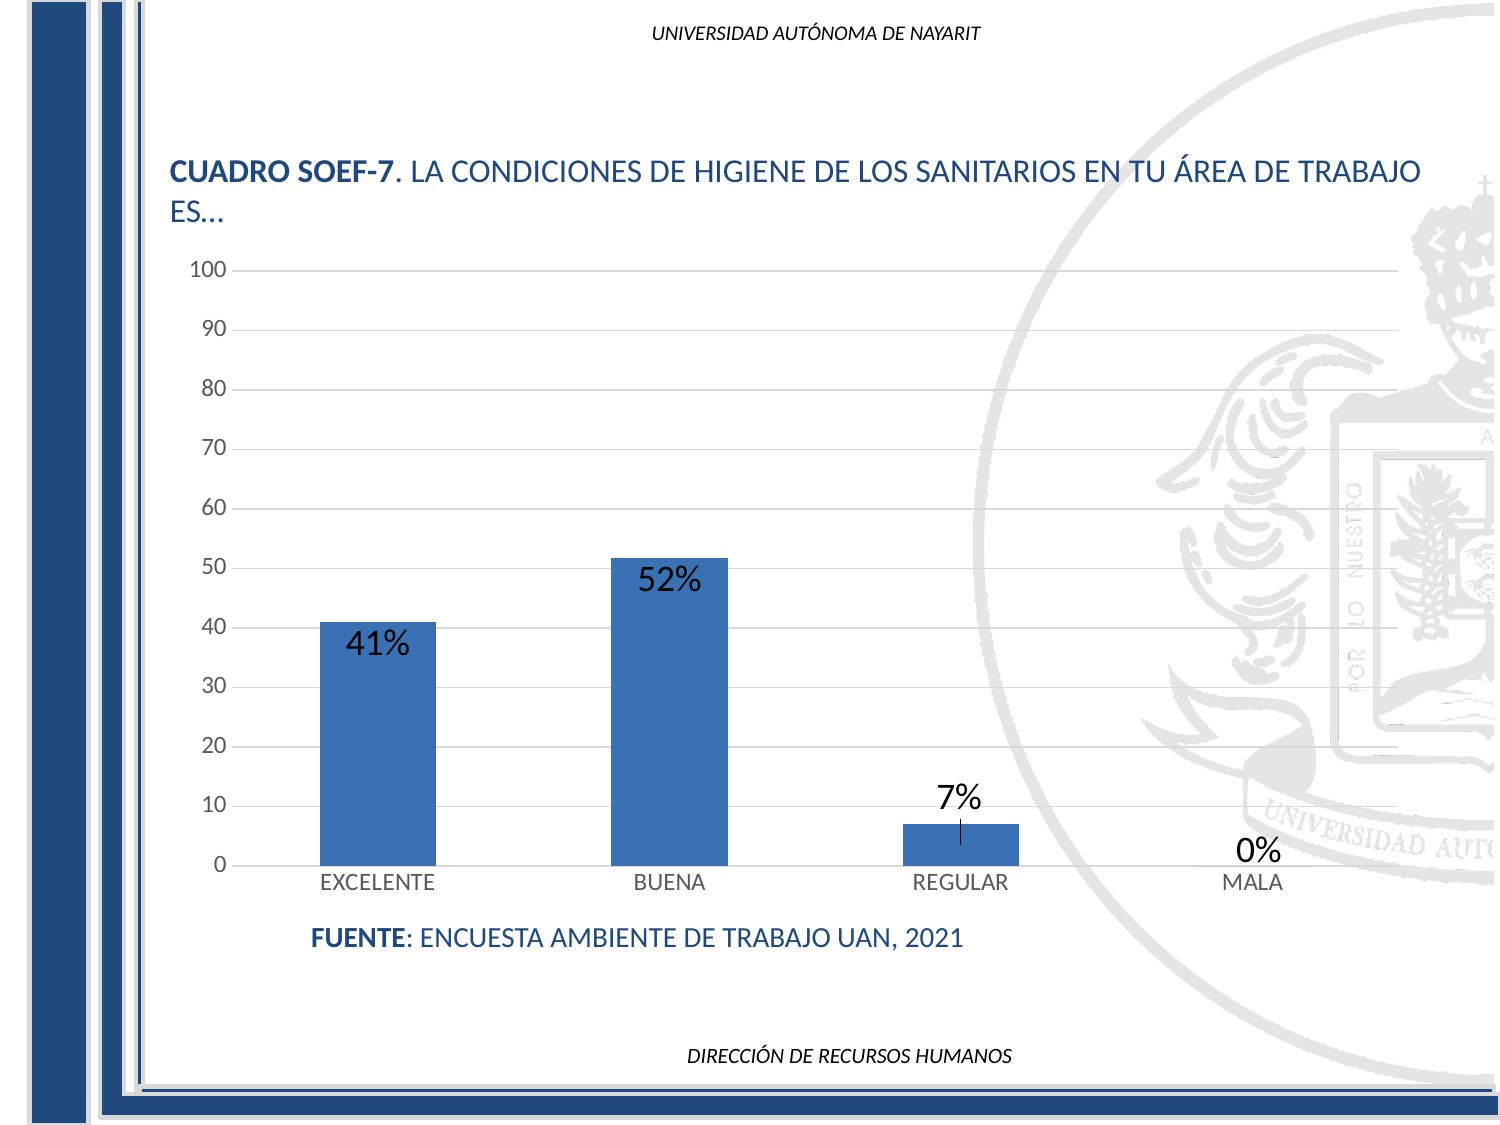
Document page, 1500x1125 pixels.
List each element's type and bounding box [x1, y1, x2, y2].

text_box [29, 0, 1500, 1125]
chart [163, 244, 1424, 911]
